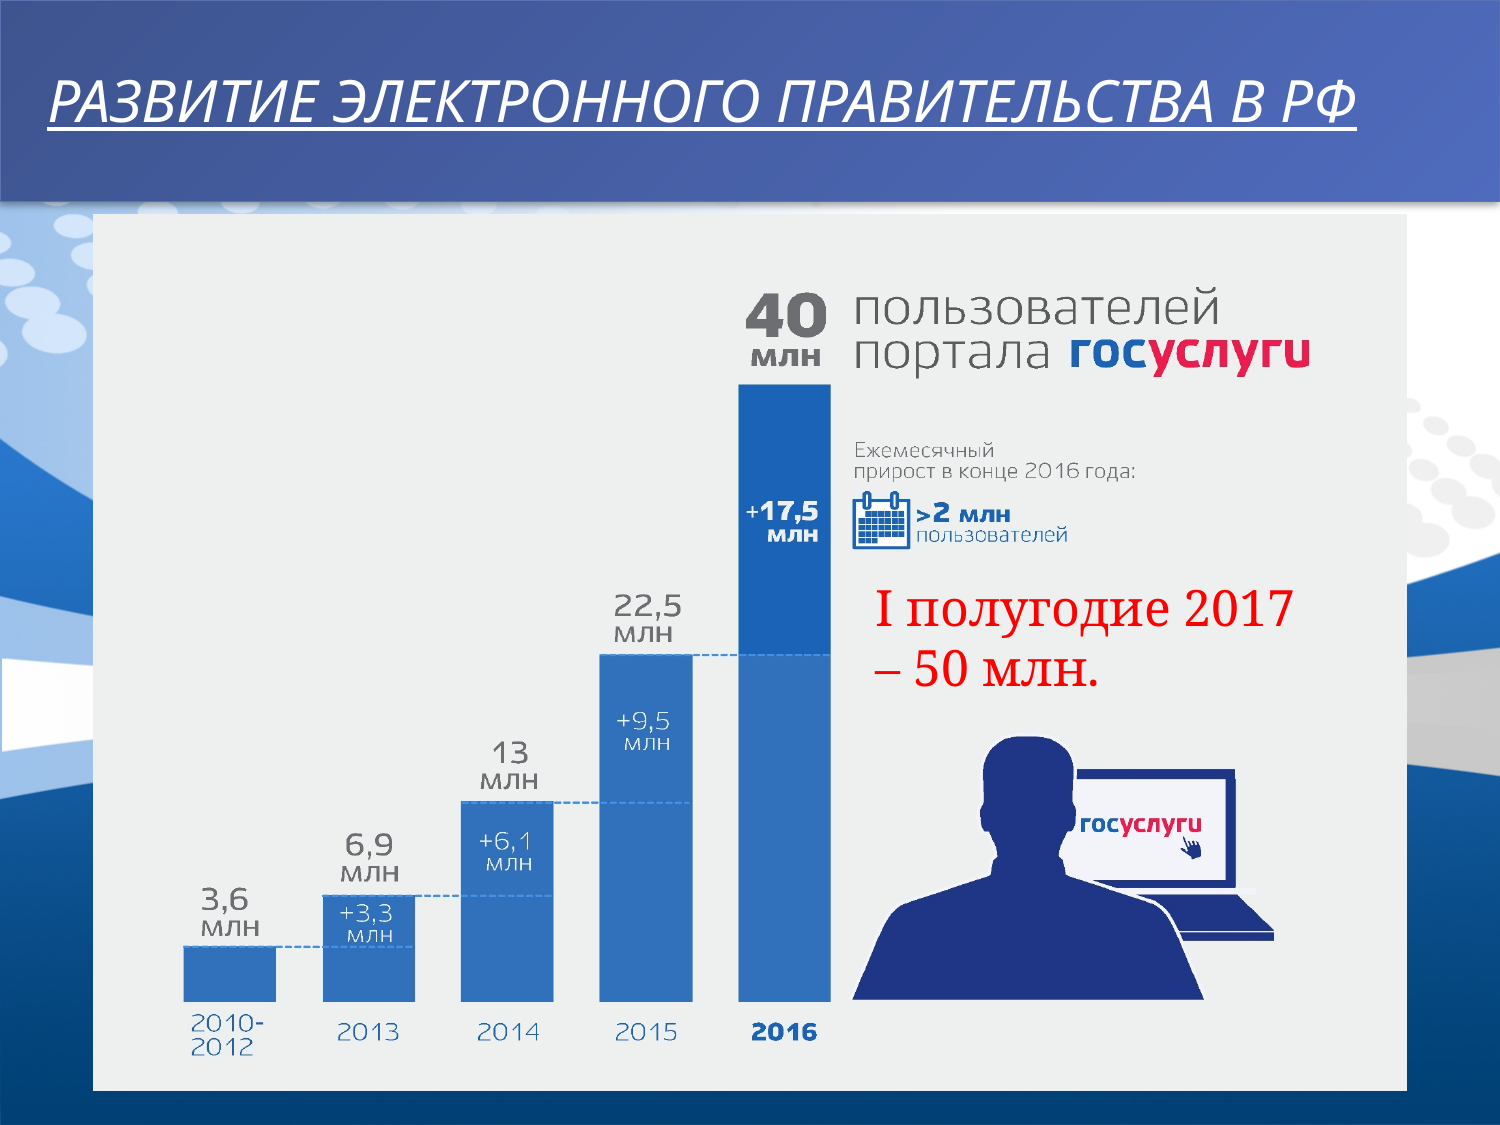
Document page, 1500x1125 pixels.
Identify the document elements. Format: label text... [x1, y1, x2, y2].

text_box [0, 0, 1500, 202]
text_box РАЗВИТИЕ ЭЛЕКТРОННОГО ПРАВИТЕЛЬСТВА В РФ [32, 56, 1438, 142]
picture [0, 202, 1500, 1125]
